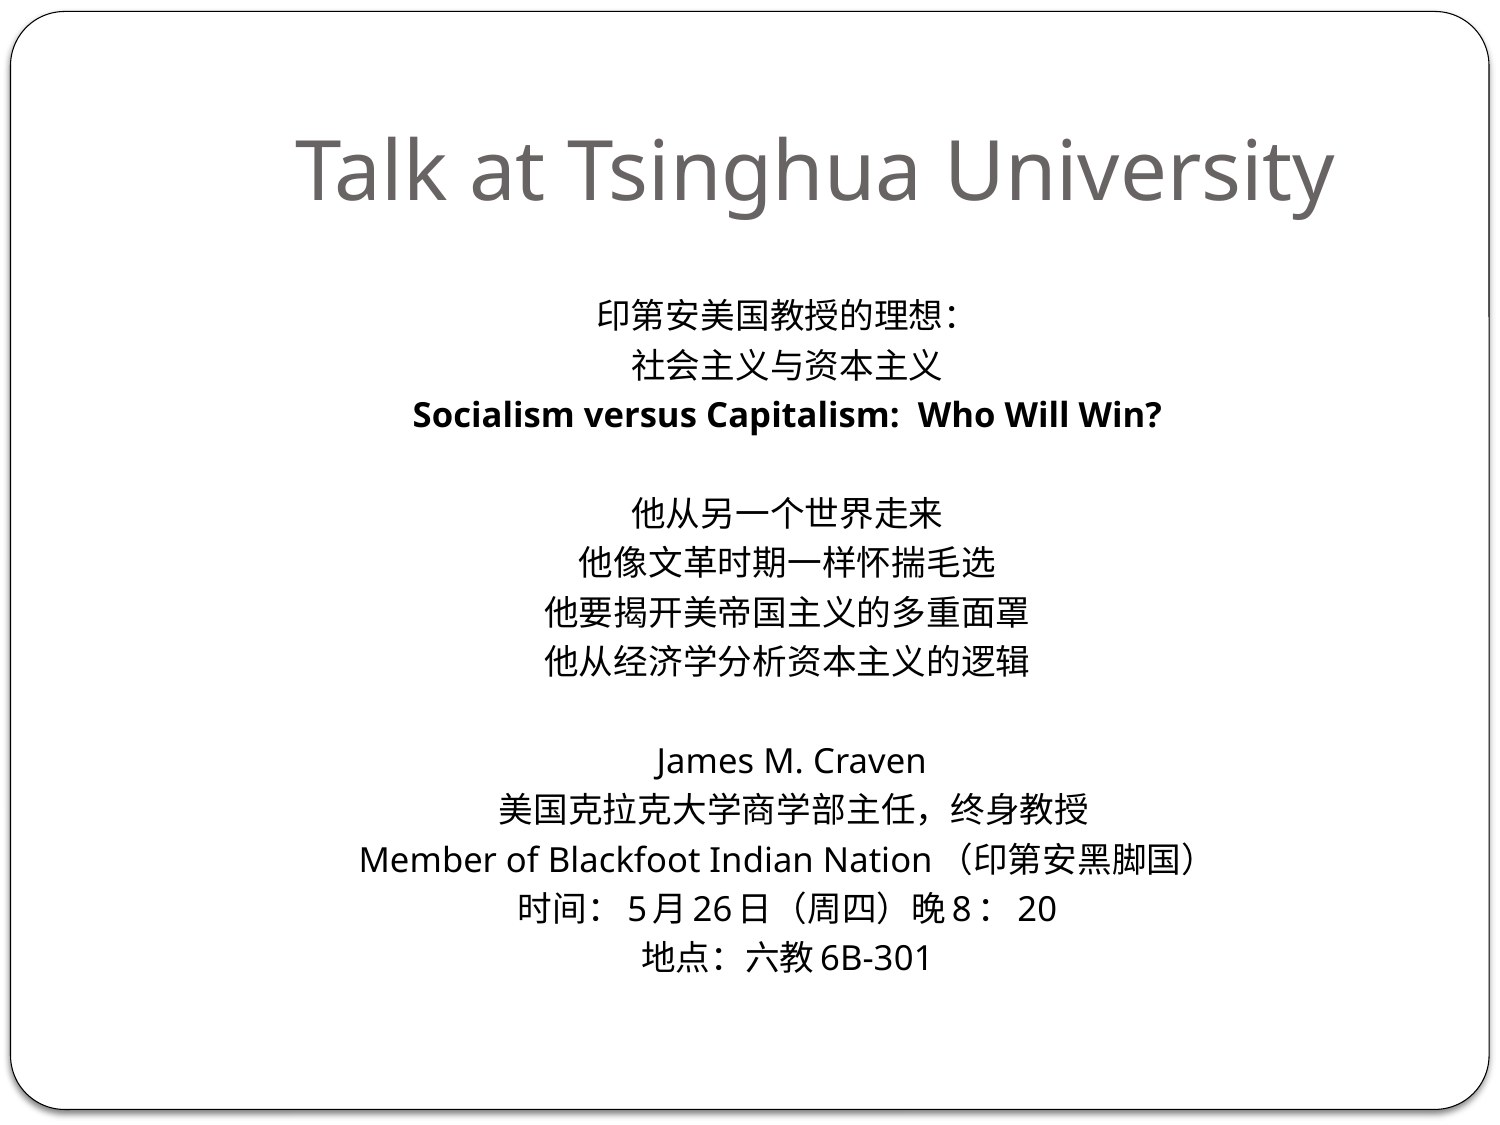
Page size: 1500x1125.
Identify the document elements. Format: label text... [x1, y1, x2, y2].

title Talk at Tsinghua University [150, 45, 1425, 233]
list 印第安美国教授的理想： 社会主义与资本主义 Socialism versus Capitalism: Who Will Win? 他从另一个世界走来 他像文革时期一样怀揣毛选 他要揭开美帝国主义的多重面罩 他从经济学分析资本主义的逻辑 James M. Craven 美国克拉克大学商学部主任，终身教授 Member of Blackfoot Indian Nation（印第安黑脚国） 时间：5月26日（周四）晚8：20 地点：六教6B-301 [150, 237, 1425, 988]
